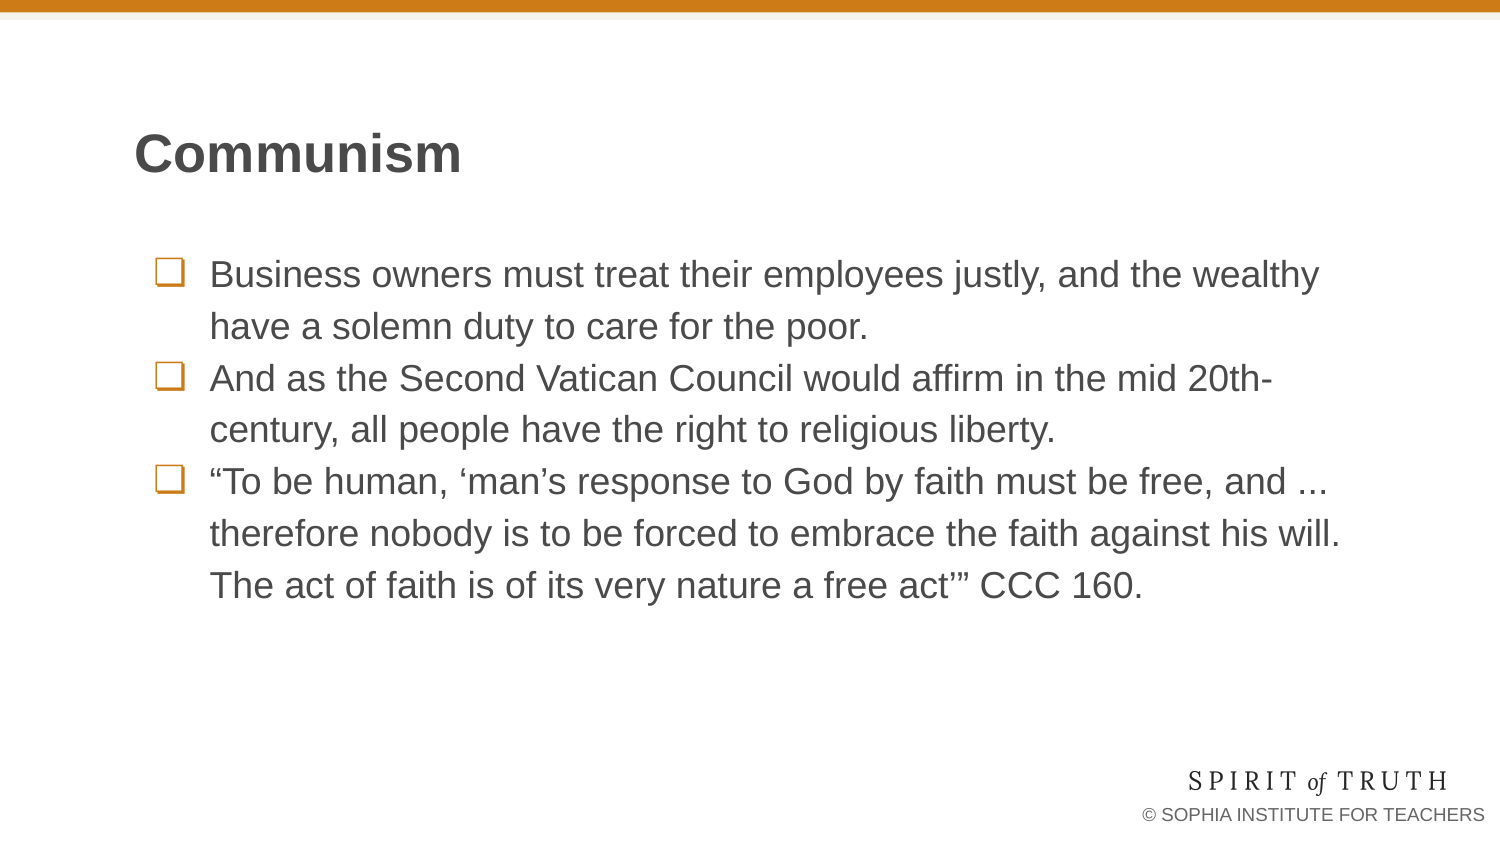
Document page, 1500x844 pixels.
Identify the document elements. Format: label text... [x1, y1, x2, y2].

list Business owners must treat their employees justly, and the wealthy have a solemn duty to care for the poor. And as the Second Vatican Council would affirm in the mid 20th-century, all people have the right to religious liberty. “To be human, ‘man’s response to God by faith must be free, and ... therefore nobody is to be forced to embrace the faith against his will. The act of faith is of its very nature a free act’” CCC 160. [119, 228, 1381, 755]
picture [1186, 768, 1449, 797]
title Communism [119, 103, 1381, 192]
